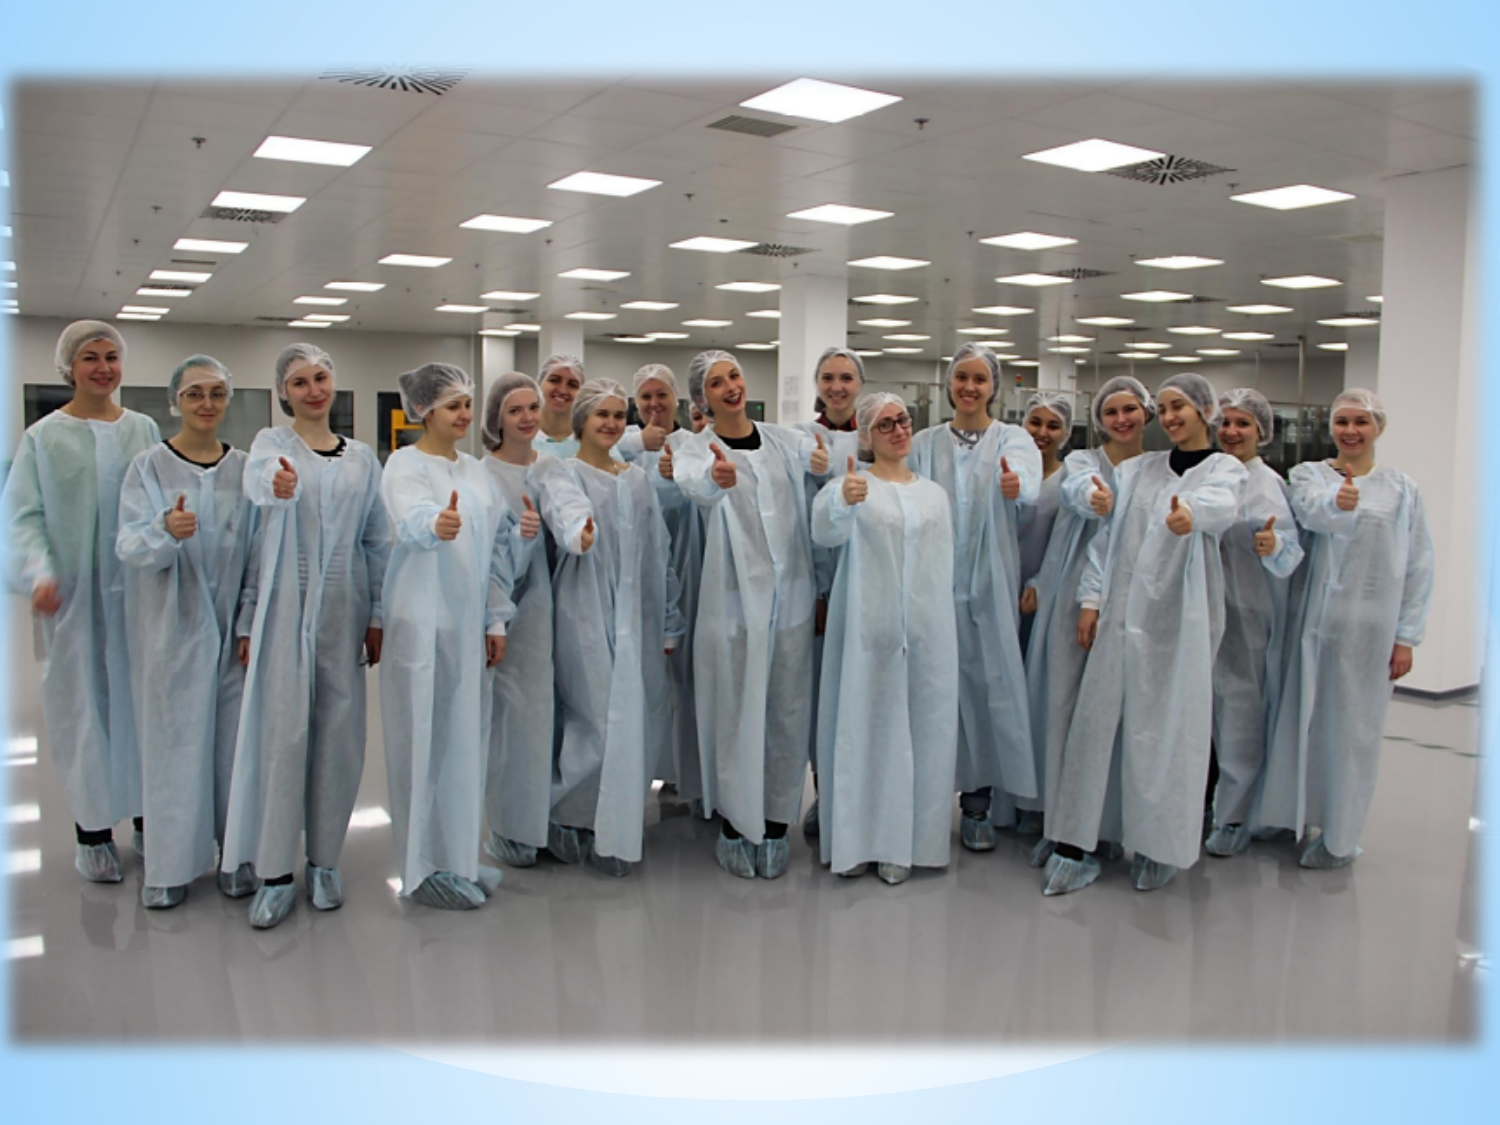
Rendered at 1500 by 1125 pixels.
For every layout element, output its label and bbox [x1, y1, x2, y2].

picture [0, 60, 1498, 1065]
